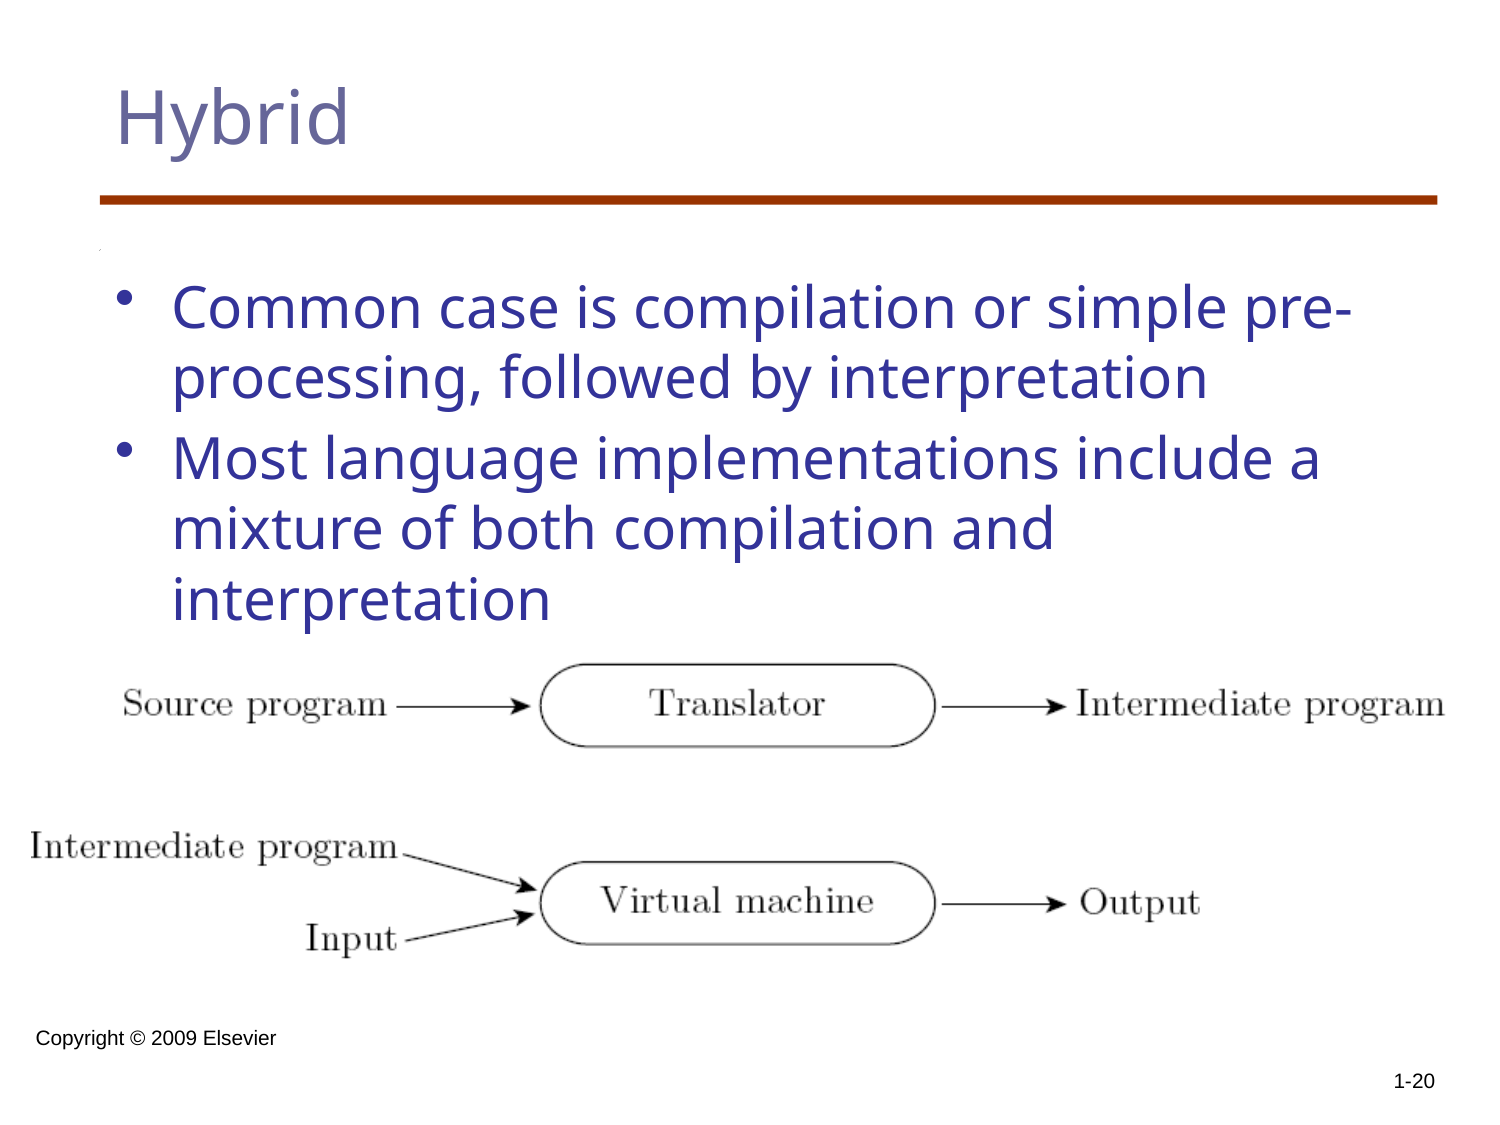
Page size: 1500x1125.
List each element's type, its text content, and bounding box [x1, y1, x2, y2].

text_box Copyright © 2009 Elsevier [29, 1024, 507, 1065]
picture [30, 661, 1451, 961]
title Hybrid [99, 62, 1438, 250]
list Common case is compilation or simple pre-processing, followed by interpretation Most language implementations include a mixture of both compilation and interpretation [99, 262, 1438, 650]
slide_number 1-20 [1137, 1024, 1451, 1101]
